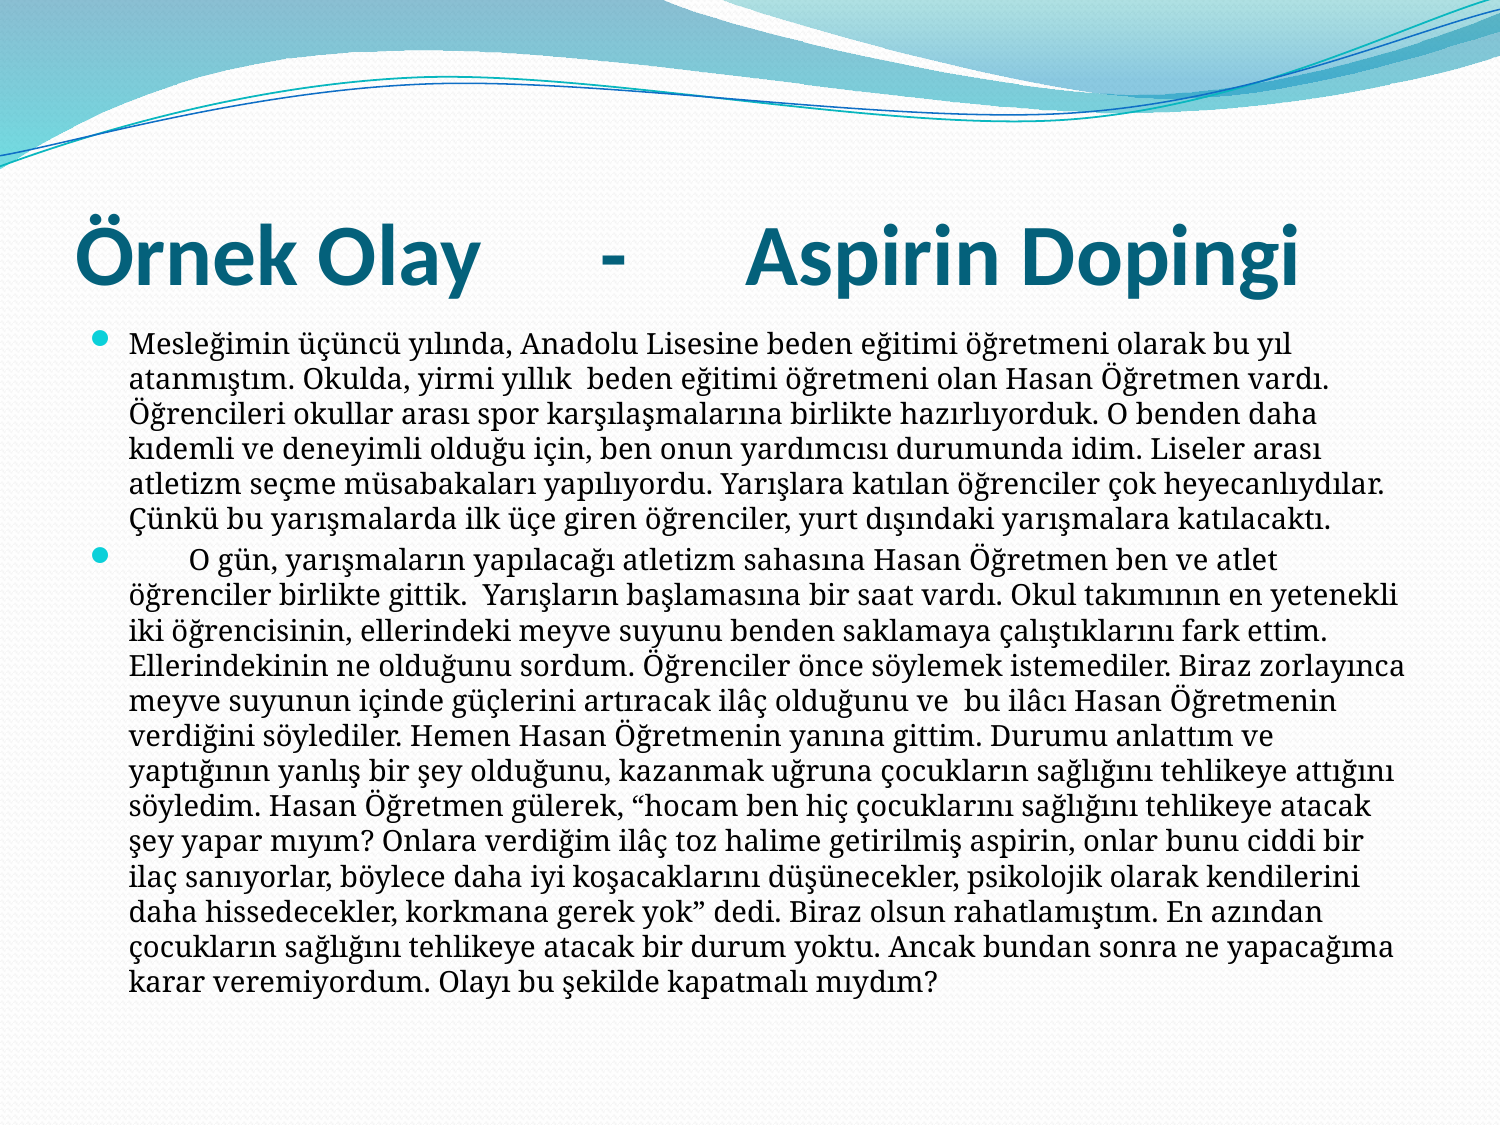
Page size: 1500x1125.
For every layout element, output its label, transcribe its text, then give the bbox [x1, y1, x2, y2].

title Örnek Olay - Aspirin Dopingi [75, 115, 1425, 303]
list Mesleğimin üçüncü yılında, Anadolu Lisesine beden eğitimi öğretmeni olarak bu yıl atanmıştım. Okulda, yirmi yıllık beden eğitimi öğretmeni olan Hasan Öğretmen vardı. Öğrencileri okullar arası spor karşılaşmalarına birlikte hazırlıyorduk. O benden daha kıdemli ve deneyimli olduğu için, ben onun yardımcısı durumunda idim. Liseler arası atletizm seçme müsabakaları yapılıyordu. Yarışlara katılan öğrenciler çok heyecanlıydılar. Çünkü bu yarışmalarda ilk üçe giren öğrenciler, yurt dışındaki yarışmalara katılacaktı. O gün, yarışmaların yapılacağı atletizm sahasına Hasan Öğretmen ben ve atlet öğrenciler birlikte gittik. Yarışların başlamasına bir saat vardı. Okul takımının en yetenekli iki öğrencisinin, ellerindeki meyve suyunu benden saklamaya çalıştıklarını fark ettim. Ellerindekinin ne olduğunu sordum. Öğrenciler önce söylemek istemediler. Biraz zorlayınca meyve suyunun içinde güçlerini artıracak ilâç olduğunu ve bu ilâcı Hasan Öğretmenin verdiğini söylediler. Hemen Hasan Öğretmenin yanına gittim. Durumu anlattım ve yaptığının yanlış bir şey olduğunu, kazanmak uğruna çocukların sağlığını tehlikeye attığını söyledim. Hasan Öğretmen gülerek, “hocam ben hiç çocuklarını sağlığını tehlikeye atacak şey yapar mıyım? Onlara verdiğim ilâç toz halime getirilmiş aspirin, onlar bunu ciddi bir ilaç sanıyorlar, böylece daha iyi koşacaklarını düşünecekler, psikolojik olarak kendilerini daha hissedecekler, korkmana gerek yok” dedi. Biraz olsun rahatlamıştım. En azından çocukların sağlığını tehlikeye atacak bir durum yoktu. Ancak bundan sonra ne yapacağıma karar veremiyordum. Olayı bu şekilde kapatmalı mıydım? [75, 317, 1425, 1038]
